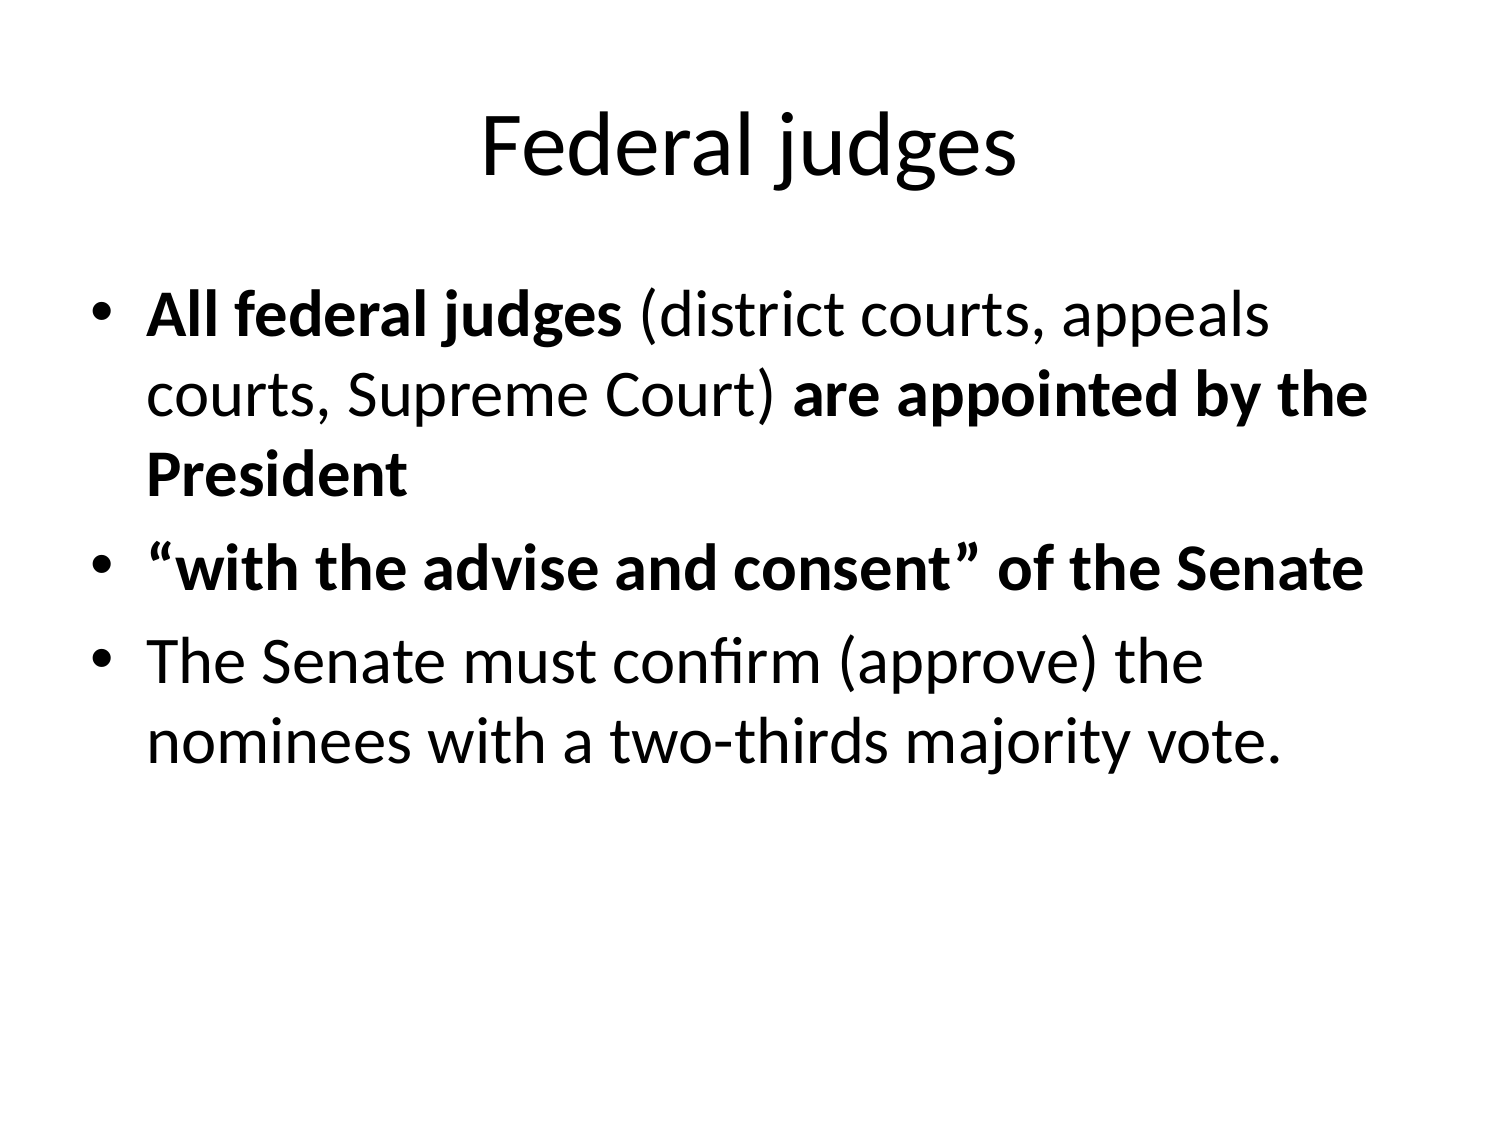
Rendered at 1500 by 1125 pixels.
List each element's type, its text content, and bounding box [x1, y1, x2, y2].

title Federal judges [75, 45, 1425, 233]
list All federal judges (district courts, appeals courts, Supreme Court) are appointed by the President “with the advise and consent” of the Senate The Senate must confirm (approve) the nominees with a two-thirds majority vote. [75, 262, 1425, 1005]
